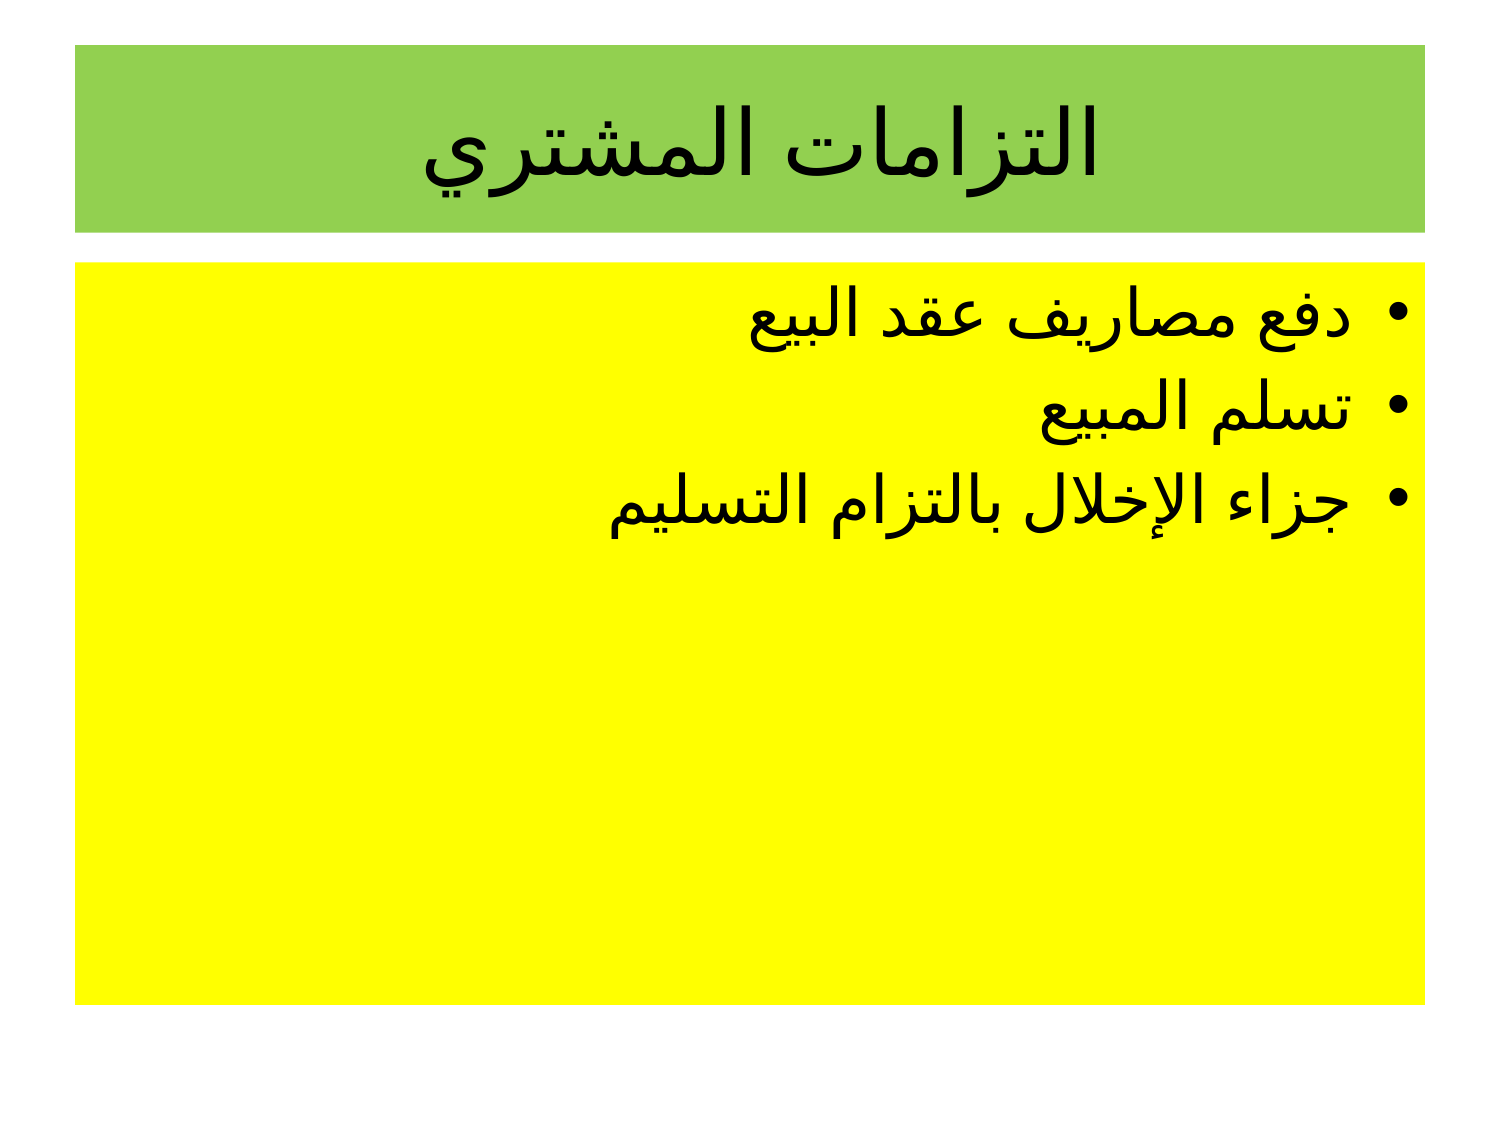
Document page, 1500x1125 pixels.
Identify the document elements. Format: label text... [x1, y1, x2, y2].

title التزامات المشتري [75, 45, 1425, 233]
list دفع مصاريف عقد البيع تسلم المبيع جزاء الإخلال بالتزام التسليم [75, 262, 1425, 1005]
